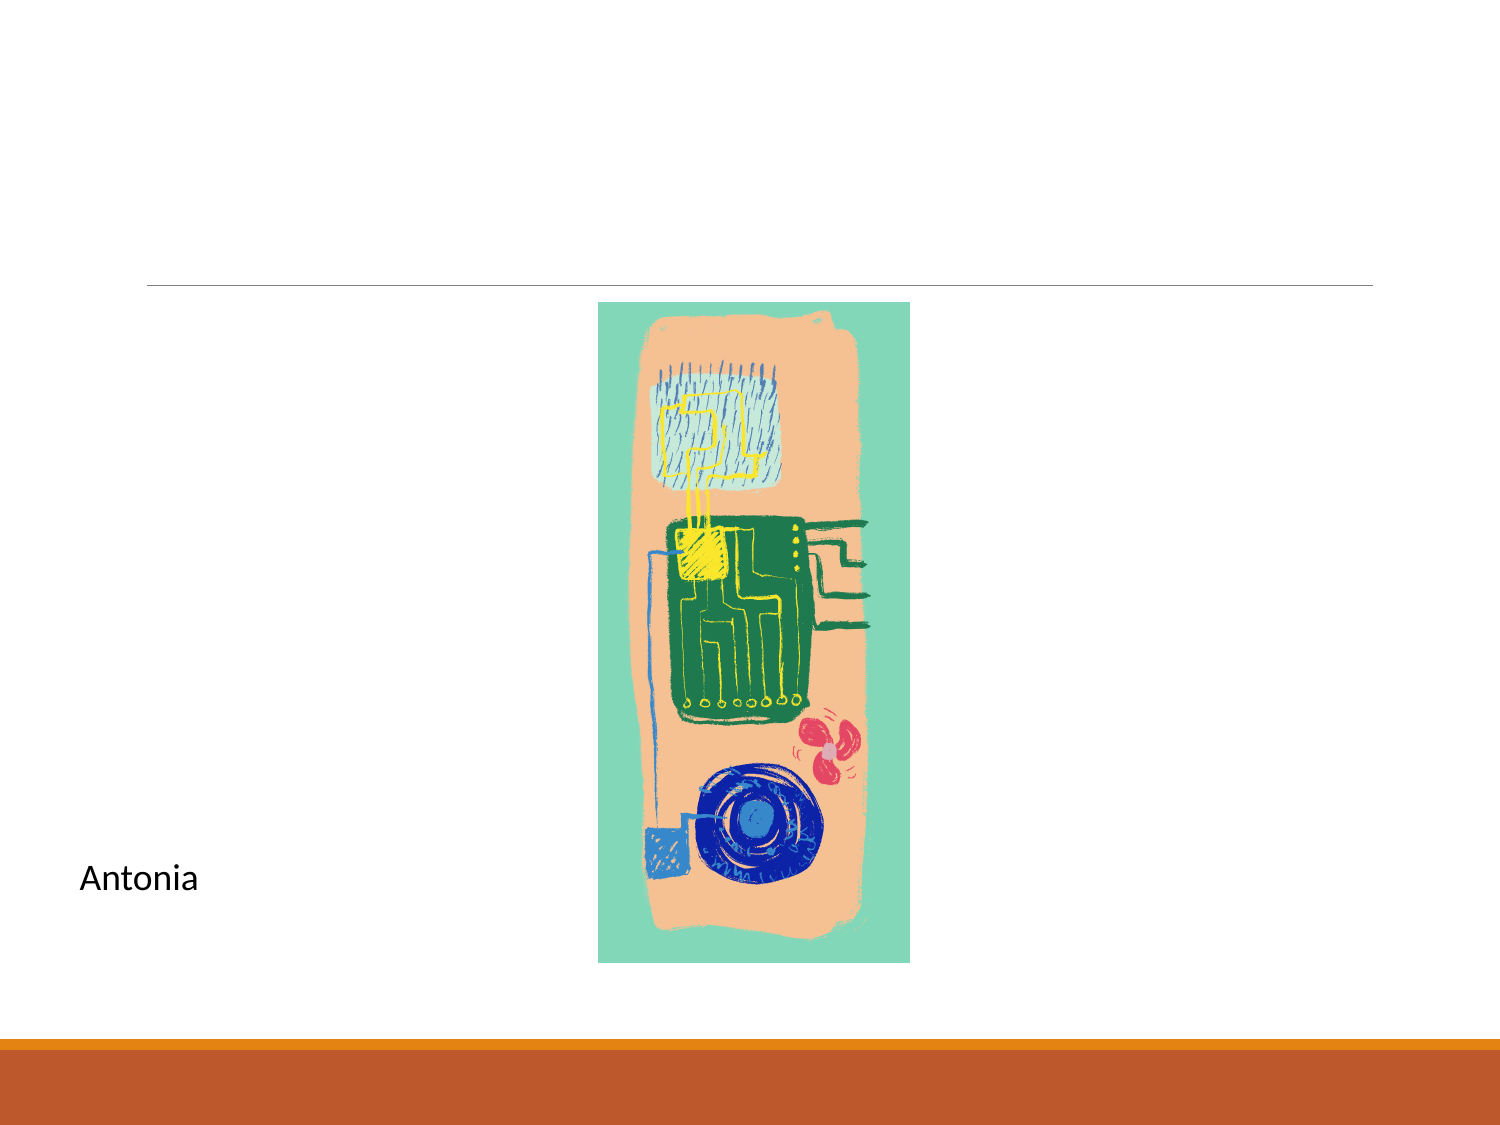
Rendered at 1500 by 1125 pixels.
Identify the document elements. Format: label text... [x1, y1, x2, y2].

text_box Antonia [64, 845, 313, 906]
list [597, 302, 910, 964]
